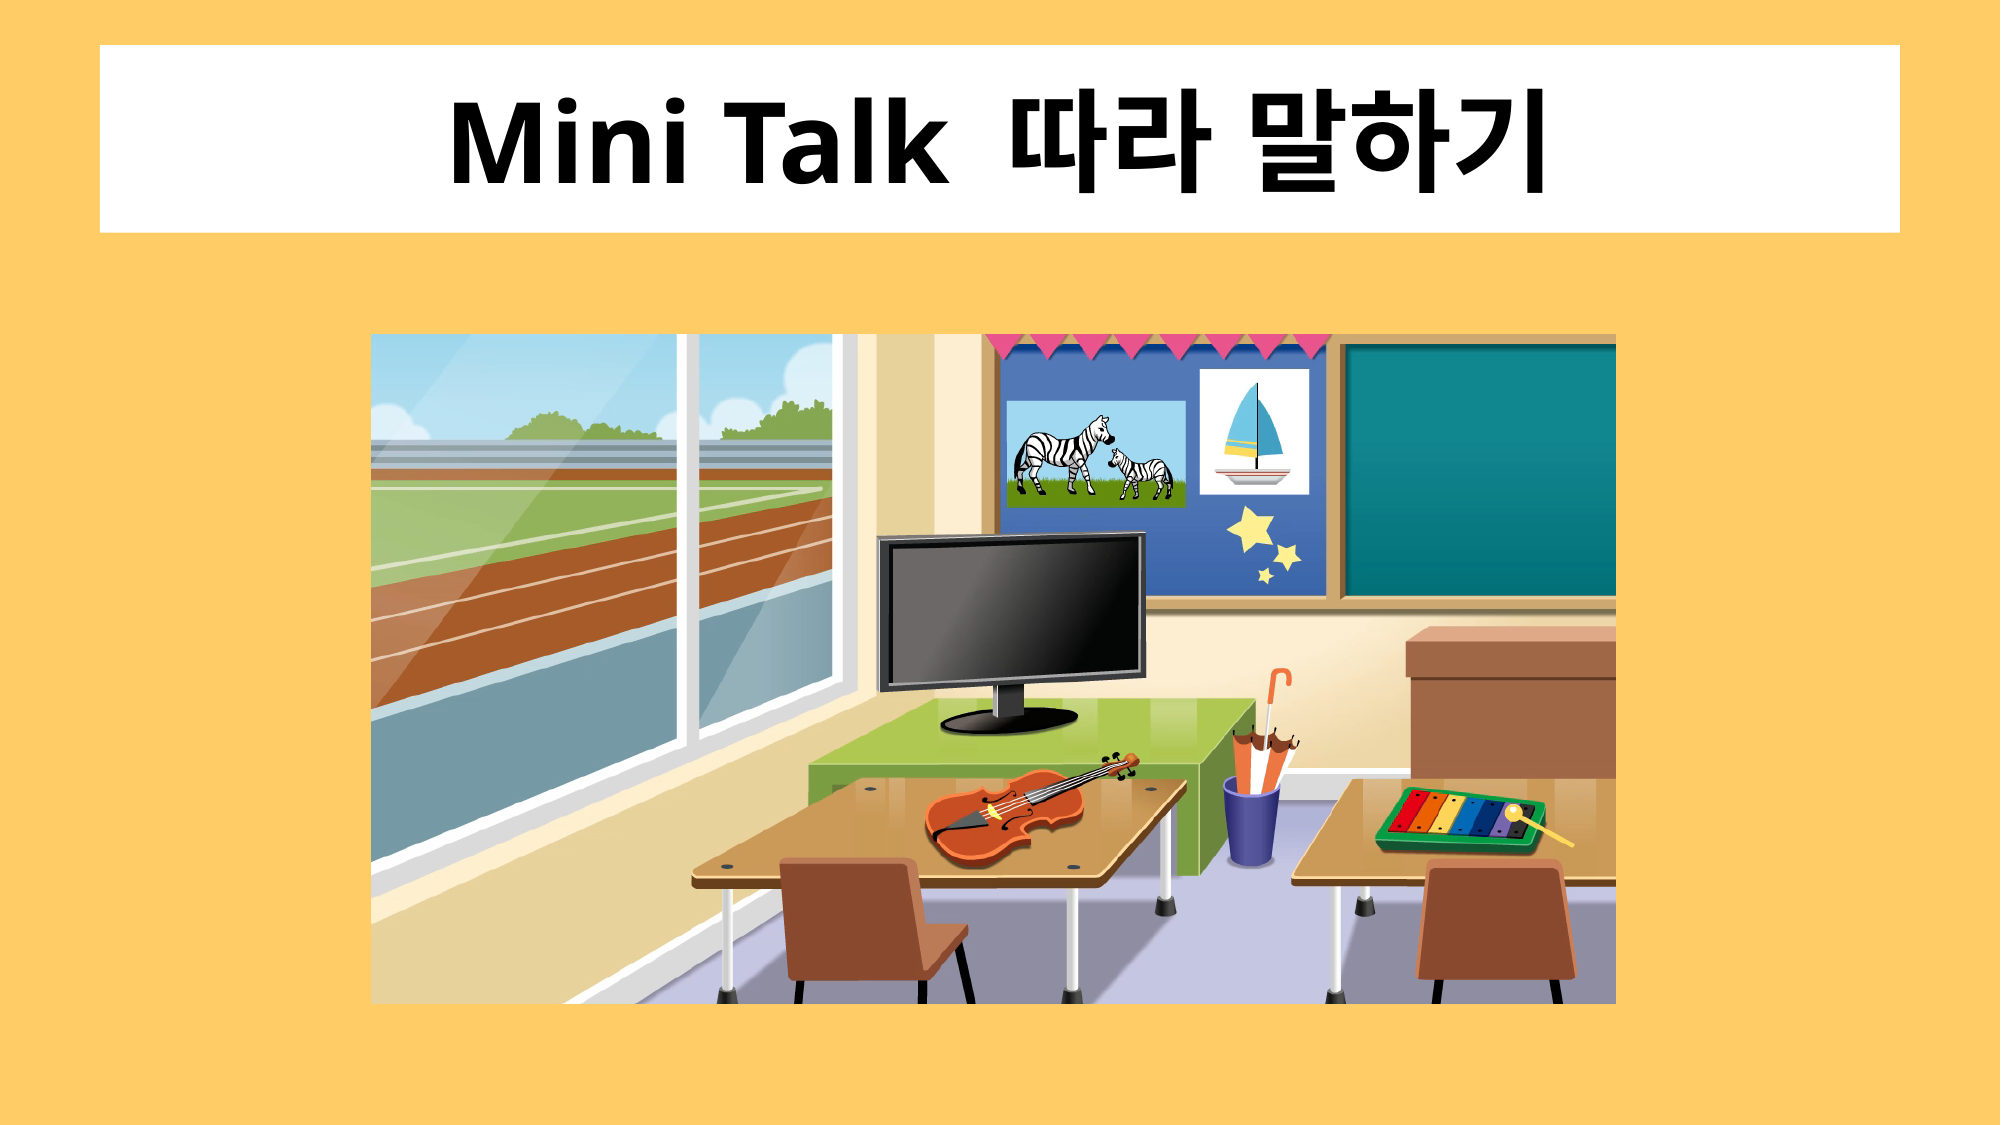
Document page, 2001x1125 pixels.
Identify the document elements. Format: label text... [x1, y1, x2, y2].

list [370, 333, 1617, 1006]
title Mini Talk 따라 말하기 [99, 45, 1900, 233]
